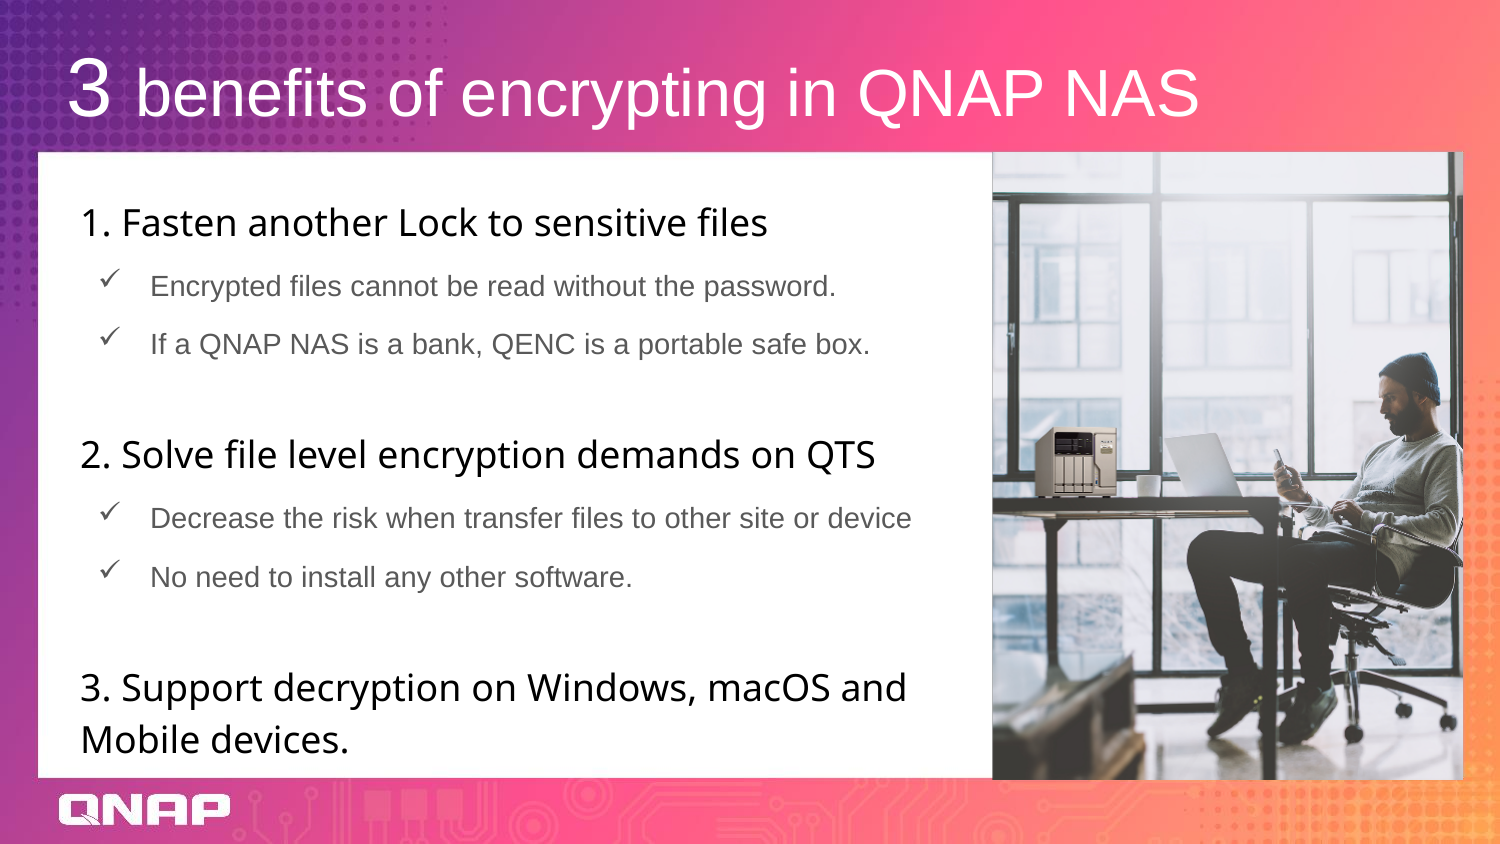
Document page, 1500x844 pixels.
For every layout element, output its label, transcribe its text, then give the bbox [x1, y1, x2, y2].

picture [0, 0, 1500, 844]
title 3 benefits of encrypting in QNAP NAS [51, 18, 1477, 152]
list 1. Fasten another Lock to sensitive files Encrypted files cannot be read without the password. If a QNAP NAS is a bank, QENC is a portable safe box. 2. Solve file level encryption demands on QTS Decrease the risk when transfer files to other site or device No need to install any other software. 3. Support decryption on Windows, macOS and Mobile devices. [46, 176, 602, 738]
